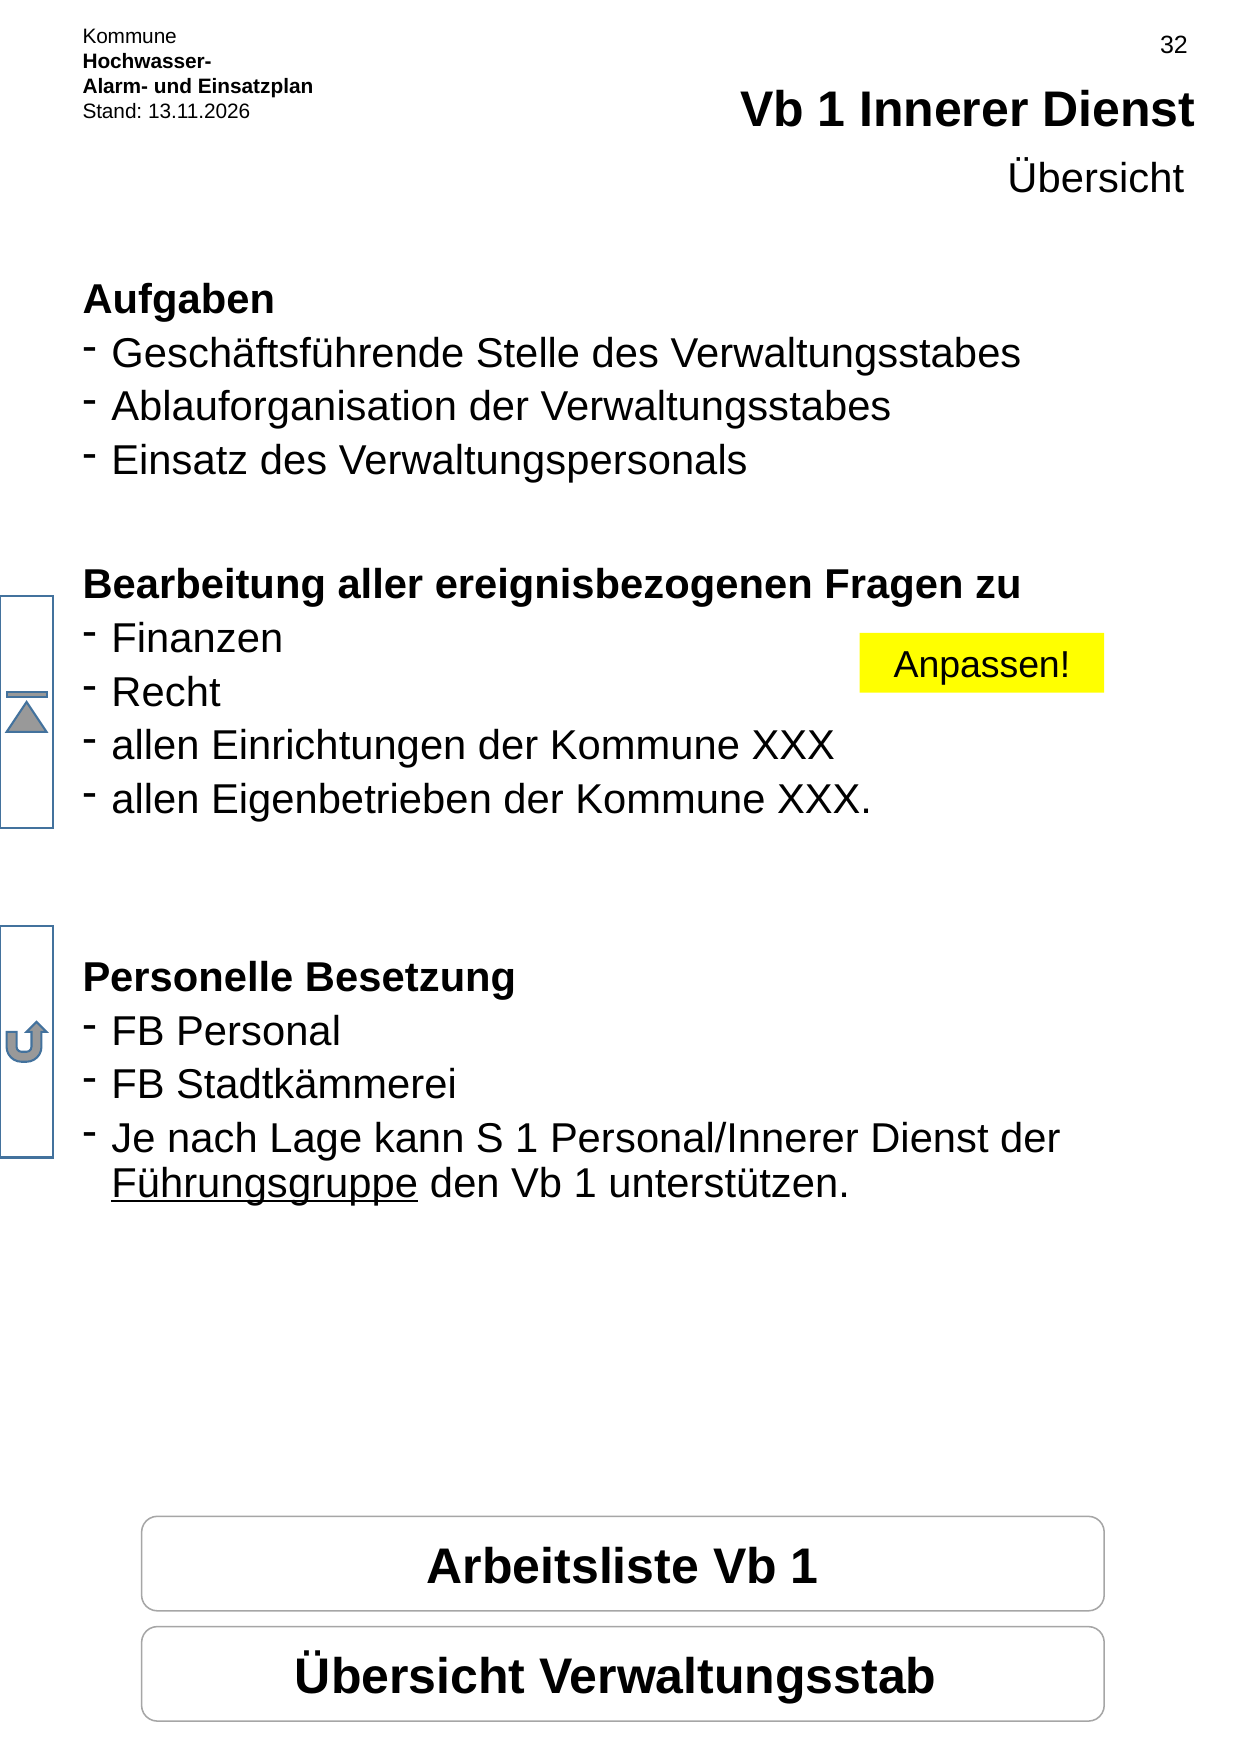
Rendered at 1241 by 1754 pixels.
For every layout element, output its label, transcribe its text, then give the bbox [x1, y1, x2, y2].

title Vb 1 Innerer Dienst [452, 53, 1196, 145]
text_box Anpassen! [859, 632, 1105, 693]
text_box Arbeitsliste Vb 1 [140, 1515, 1106, 1612]
list Aufgaben Geschäftsführende Stelle des Verwaltungsstabes Ablauforganisation der Verwaltungsstabes Einsatz des Verwaltungspersonals Bearbeitung aller ereignisbezogenen Fragen zu Finanzen Recht allen Einrichtungen der Kommune XXX allen Eigenbetrieben der Kommune XXX. Personelle Besetzung FB Personal FB Stadtkämmerei Je nach Lage kann S 1 Personal/Innerer Dienst der Führungsgruppe den Vb 1 unterstützen. [82, 277, 1199, 591]
text_box Übersicht Verwaltungsstab [140, 1625, 1106, 1723]
list Übersicht [82, 149, 1196, 237]
